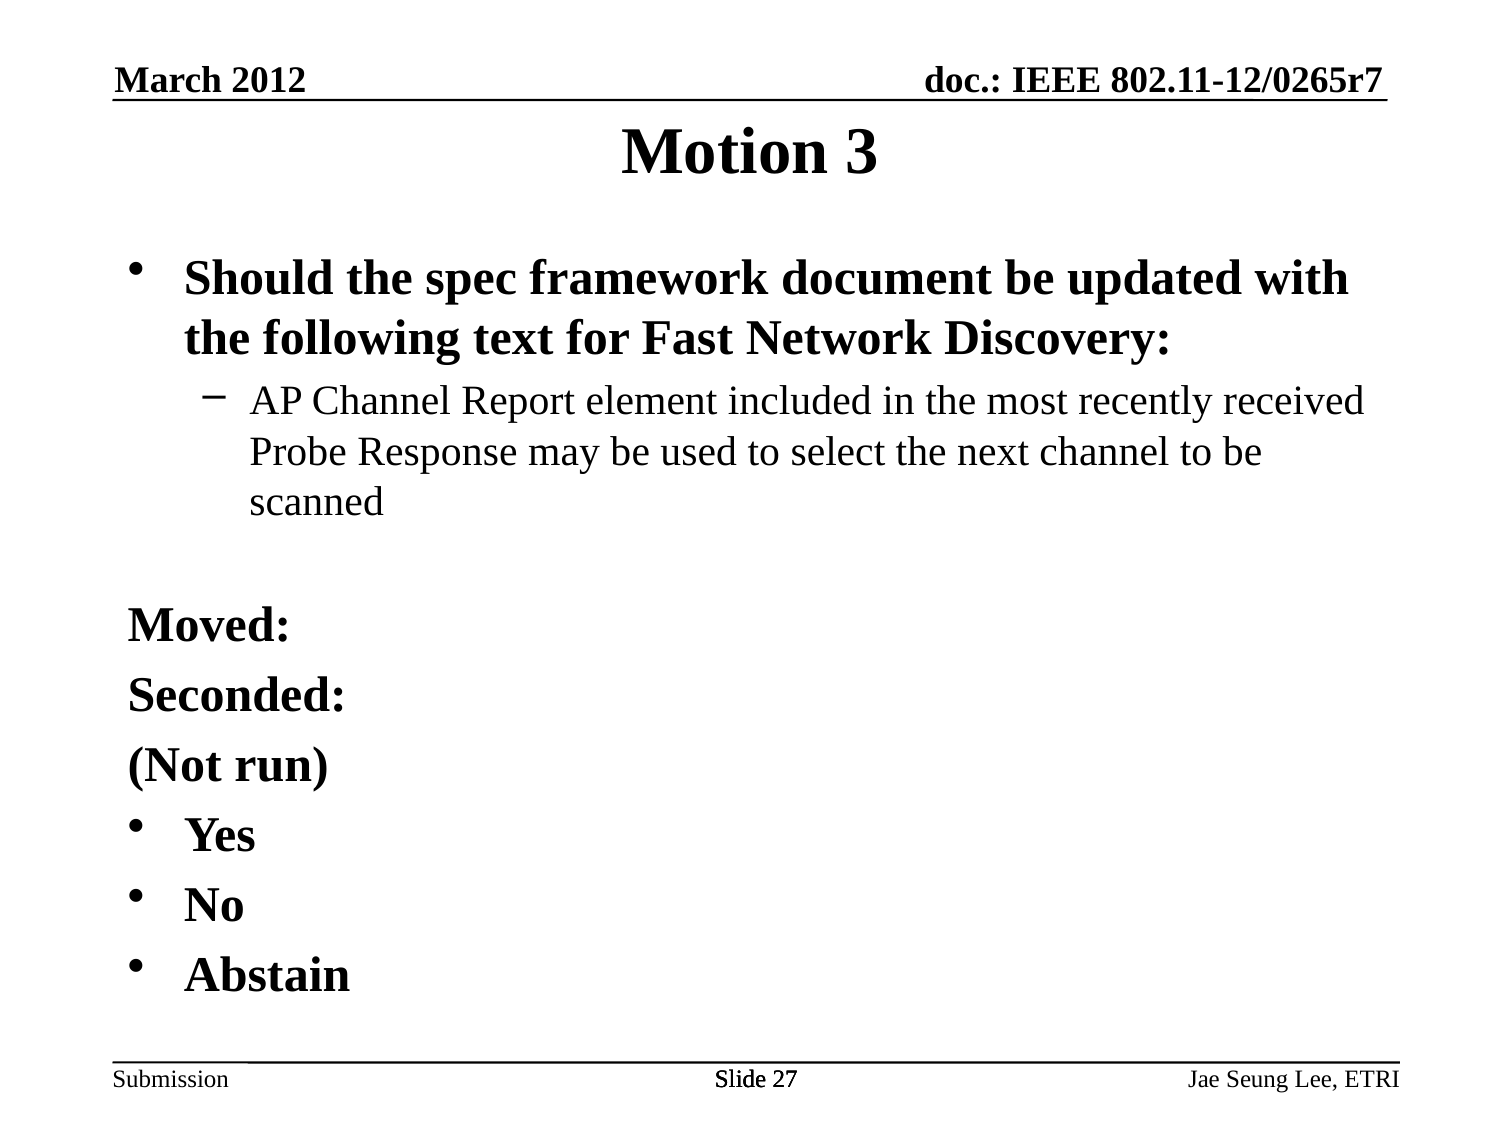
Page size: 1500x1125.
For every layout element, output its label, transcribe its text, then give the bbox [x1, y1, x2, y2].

text_box Motion 3 [112, 99, 1388, 237]
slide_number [114, 54, 309, 101]
text_box Jae Seung Lee, ETRI [1187, 1062, 1401, 1093]
text_box Should the spec framework document be updated with the following text for Fast Network Discovery: AP Channel Report element included in the most recently received Probe Response may be used to select the next channel to be scanned Moved: Seconded: (Not run) Yes No Abstain [112, 237, 1388, 438]
text_box Slide 27 [675, 1062, 838, 1093]
